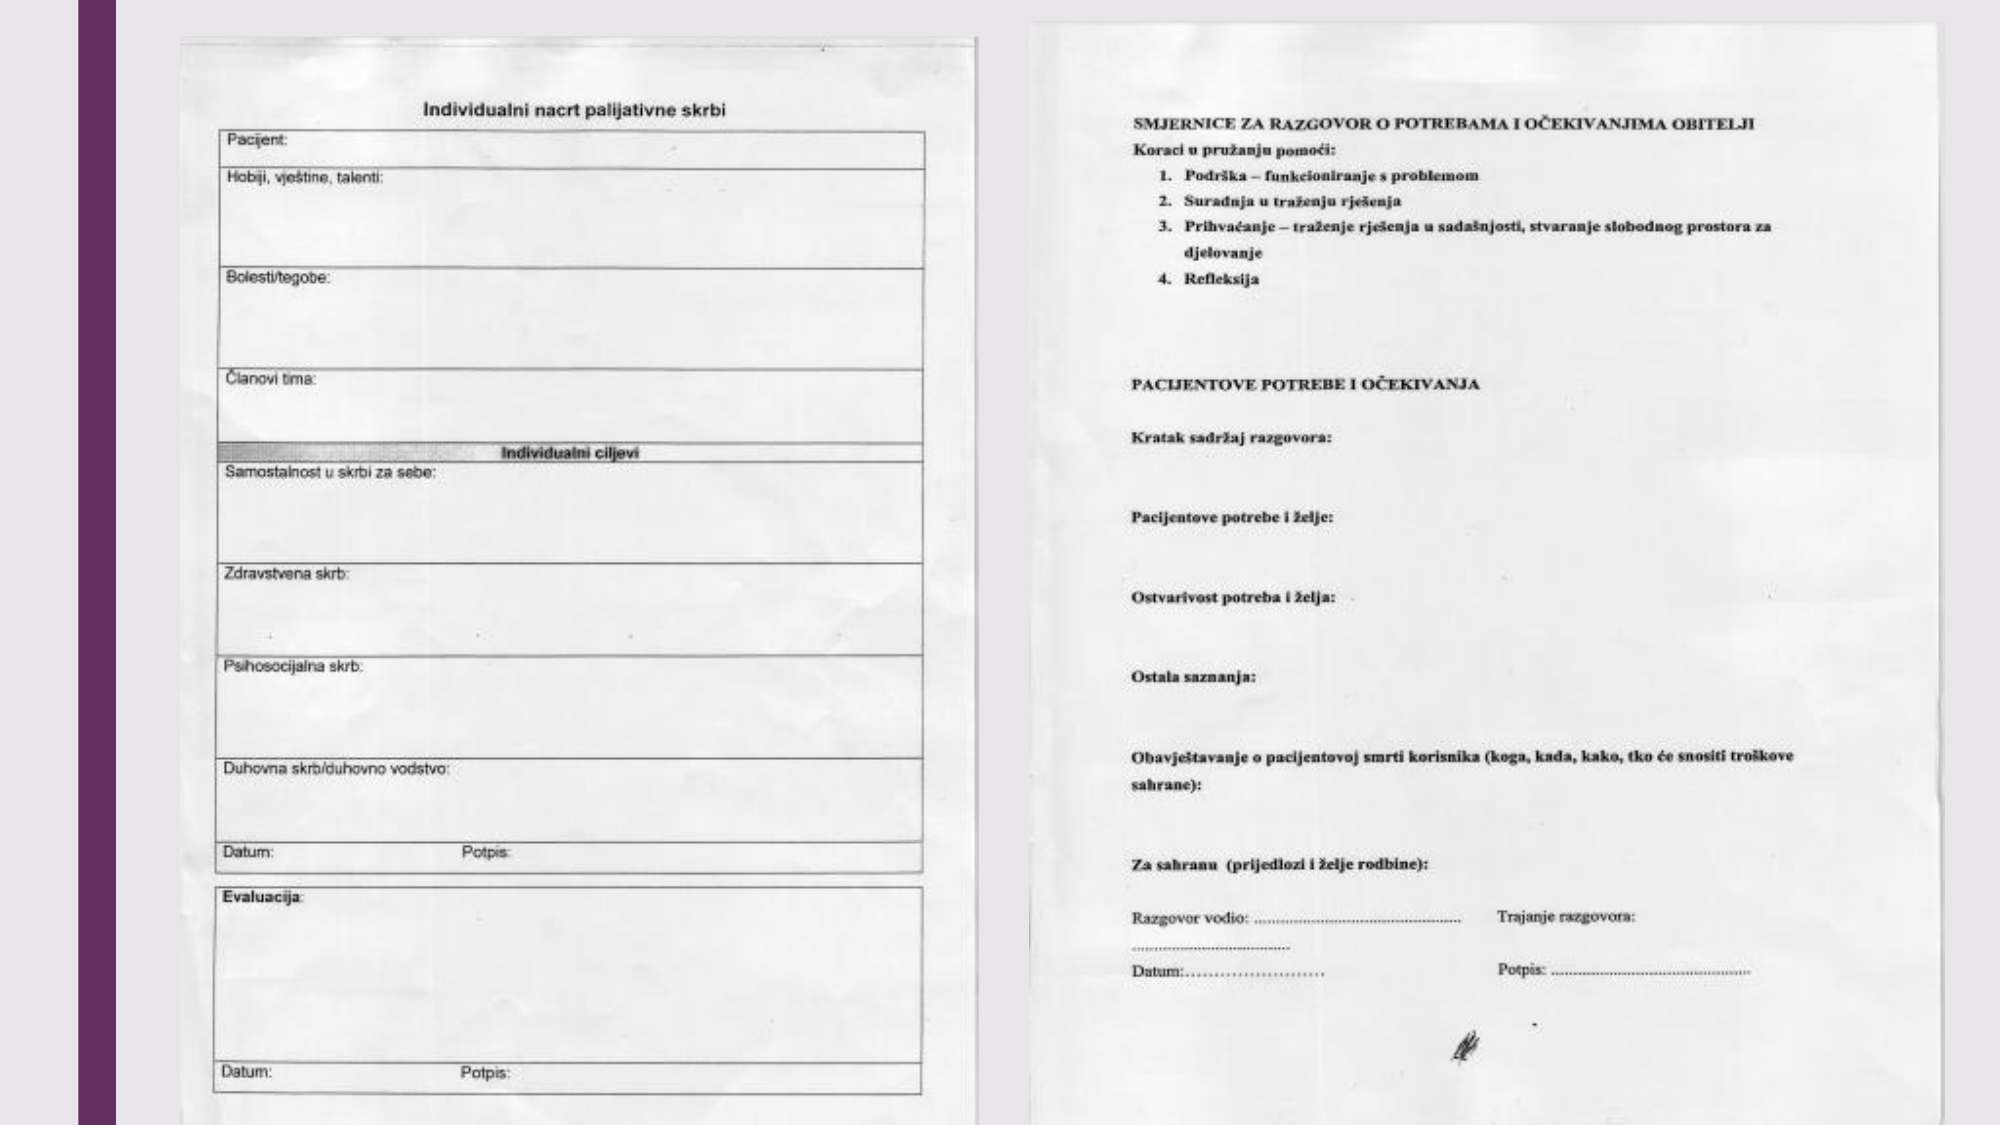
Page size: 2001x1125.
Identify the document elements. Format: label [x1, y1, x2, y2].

picture [1029, 21, 1945, 1125]
picture [180, 36, 979, 1125]
